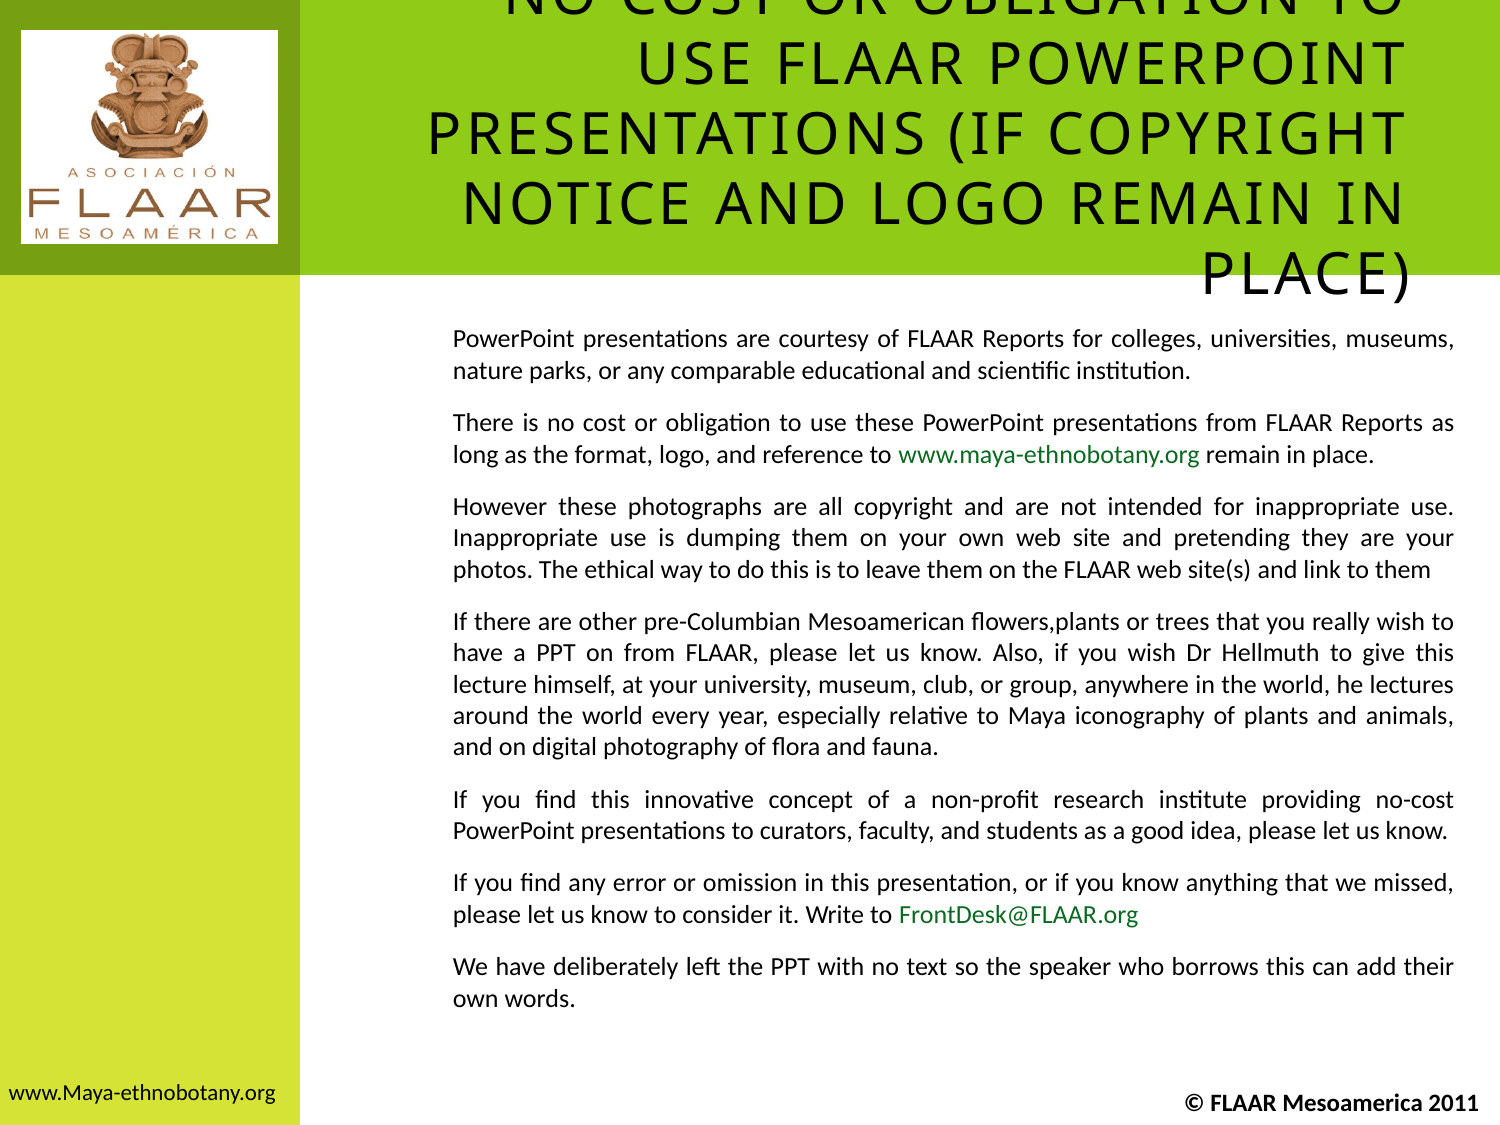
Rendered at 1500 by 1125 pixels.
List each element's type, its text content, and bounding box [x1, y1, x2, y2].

text_box PowerPoint presentations are courtesy of FLAAR Reports for colleges, universities, museums, nature parks, or any comparable educational and scientific institution. There is no cost or obligation to use these PowerPoint presentations from FLAAR Reports as long as the format, logo, and reference to www.maya-ethnobotany.org remain in place. However these photographs are all copyright and are not intended for inappropriate use. Inappropriate use is dumping them on your own web site and pretending they are your photos. The ethical way to do this is to leave them on the FLAAR web site(s) and link to them If there are other pre-Columbian Mesoamerican flowers,plants or trees that you really wish to have a PPT on from FLAAR, please let us know. Also, if you wish Dr Hellmuth to give this lecture himself, at your university, museum, club, or group, anywhere in the world, he lectures around the world every year, especially relative to Maya iconography of plants and animals, and on digital photography of flora and fauna. If you find this innovative concept of a non-profit research institute providing no-cost PowerPoint presentations to curators, faculty, and students as a good idea, please let us know. If you find any error or omission in this presentation, or if you know anything that we missed, please let us know to consider it. Write to FrontDesk@FLAAR.org We have deliberately left the PPT with no text so the speaker who borrows this can add their own words. [360, 314, 1471, 1024]
text_box © FLAAR Mesoamerica 2011 [1169, 1079, 1500, 1125]
picture [20, 30, 278, 244]
text_box www.Maya-ethnobotany.org [0, 1070, 302, 1113]
title No cost or obligation to use FLAAR PowerPoint presentations (if copyright notice and logo remain in place) [399, 37, 1425, 225]
